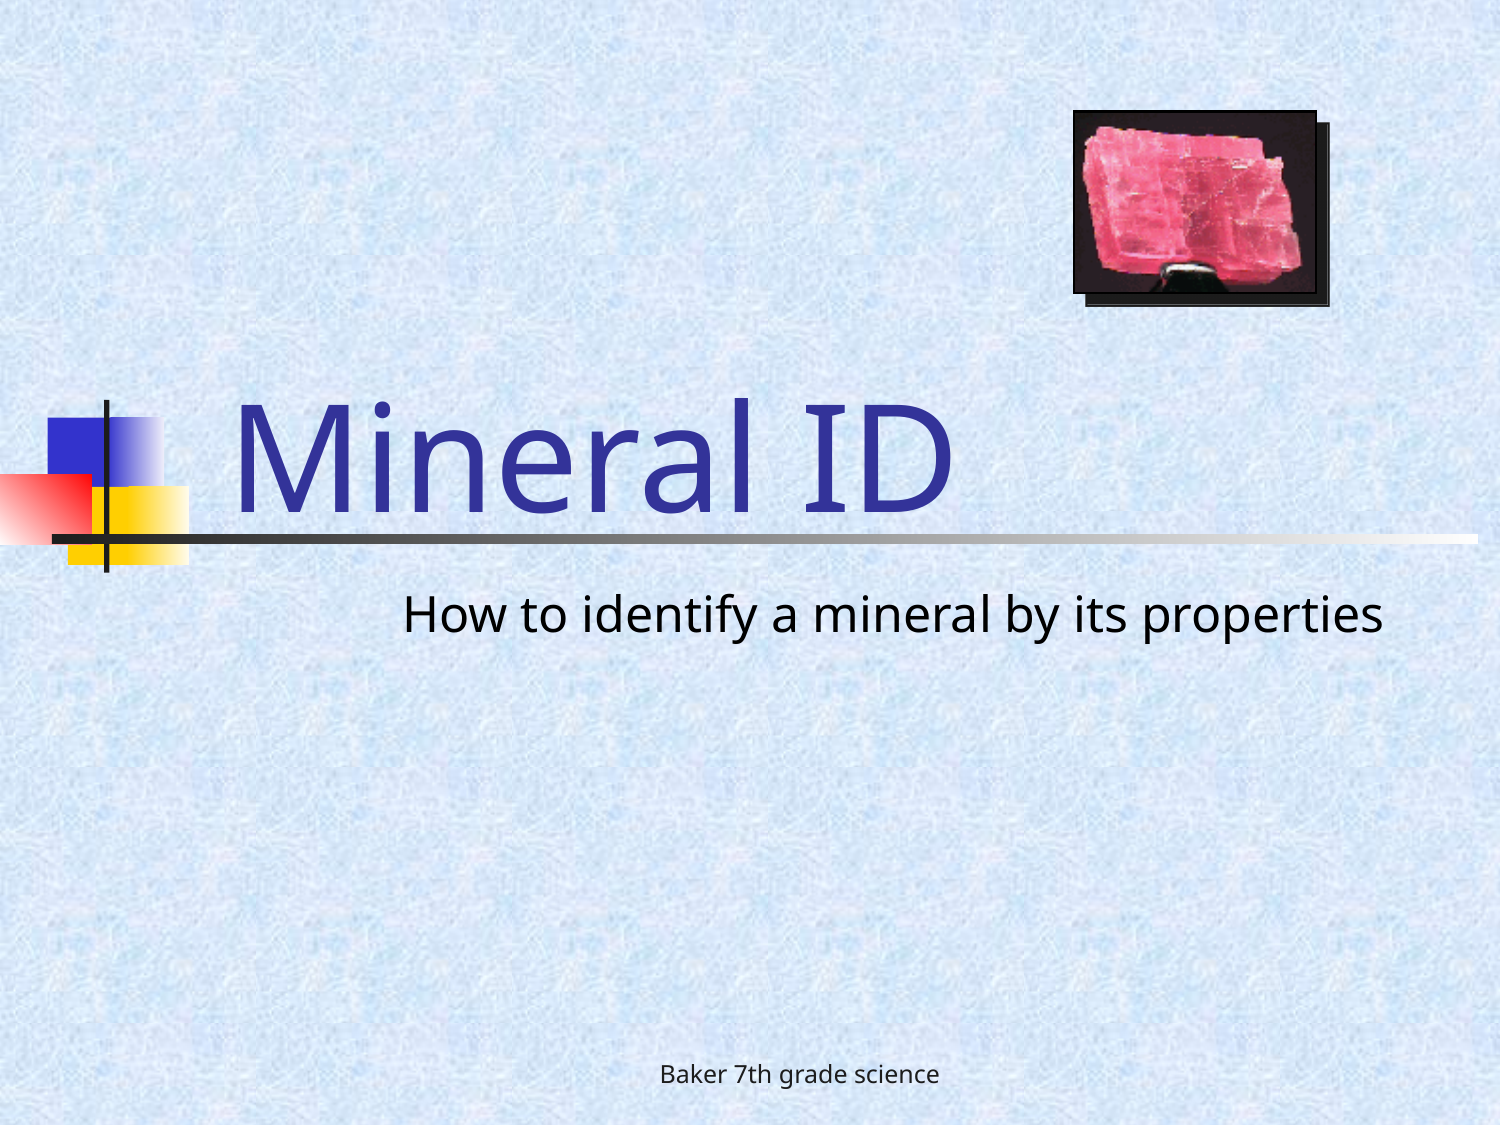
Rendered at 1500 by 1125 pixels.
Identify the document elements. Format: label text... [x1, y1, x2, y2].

subtitle How to identify a mineral by its properties [287, 575, 1500, 788]
footer Baker 7th grade science [562, 1025, 1038, 1100]
title Mineral ID [212, 362, 1188, 550]
picture [0, 0, 1500, 1125]
